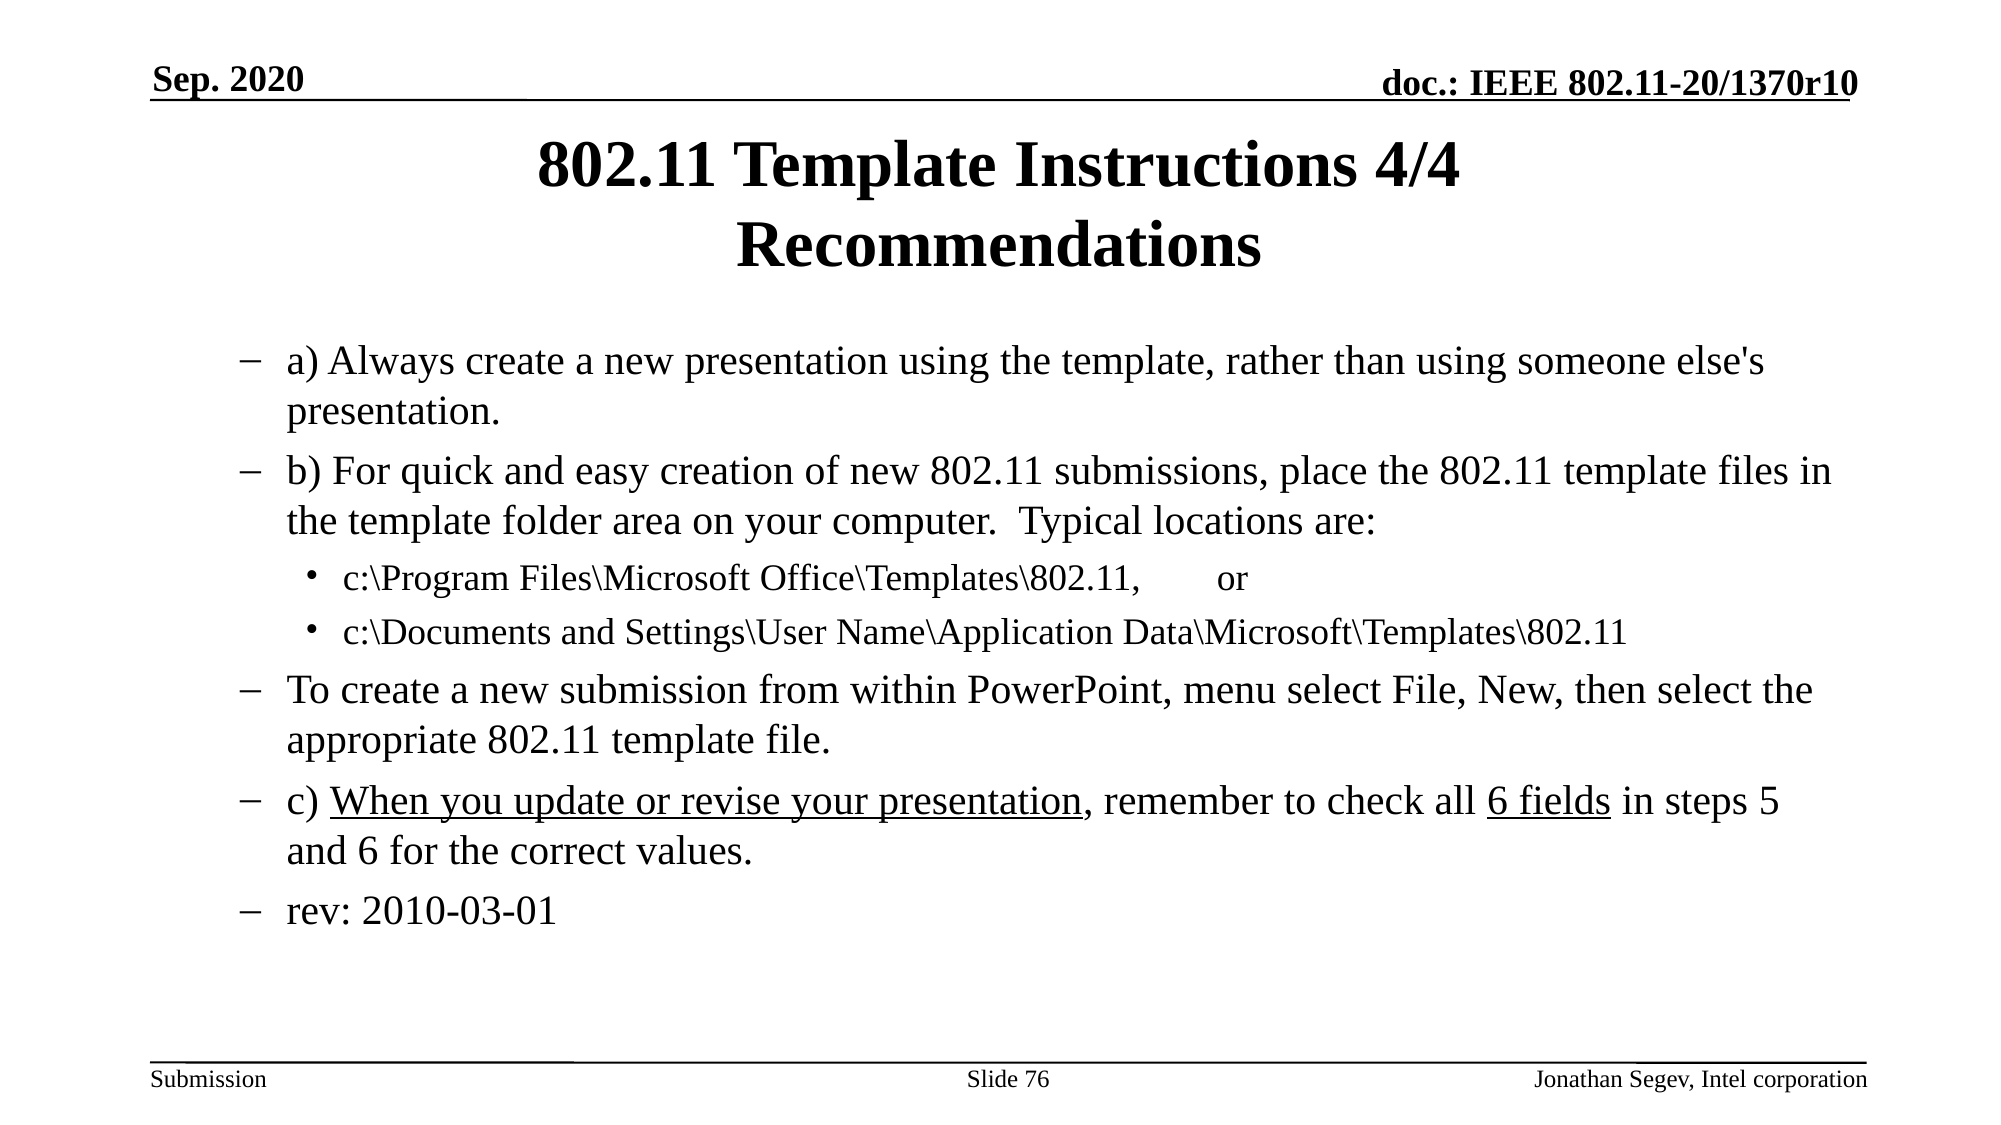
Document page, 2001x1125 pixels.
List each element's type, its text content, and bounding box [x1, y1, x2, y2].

list a) Always create a new presentation using the template, rather than using someone else's presentation. b) For quick and easy creation of new 802.11 submissions, place the 802.11 template files in the template folder area on your computer. Typical locations are: c:\Program Files\Microsoft Office\Templates\802.11, or c:\Documents and Settings\User Name\Application Data\Microsoft\Templates\802.11 To create a new submission from within PowerPoint, menu select File, New, then select the appropriate 802.11 template file. c) When you update or revise your presentation, remember to check all 6 fields in steps 5 and 6 for the correct values. rev: 2010-03-01 [149, 324, 1850, 1000]
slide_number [152, 54, 563, 100]
footer Jonathan Segev, Intel corporation [1171, 1061, 1869, 1093]
slide_number Slide 76 [950, 1061, 1067, 1123]
title 802.11 Template Instructions 4/4 Recommendations [149, 112, 1850, 288]
